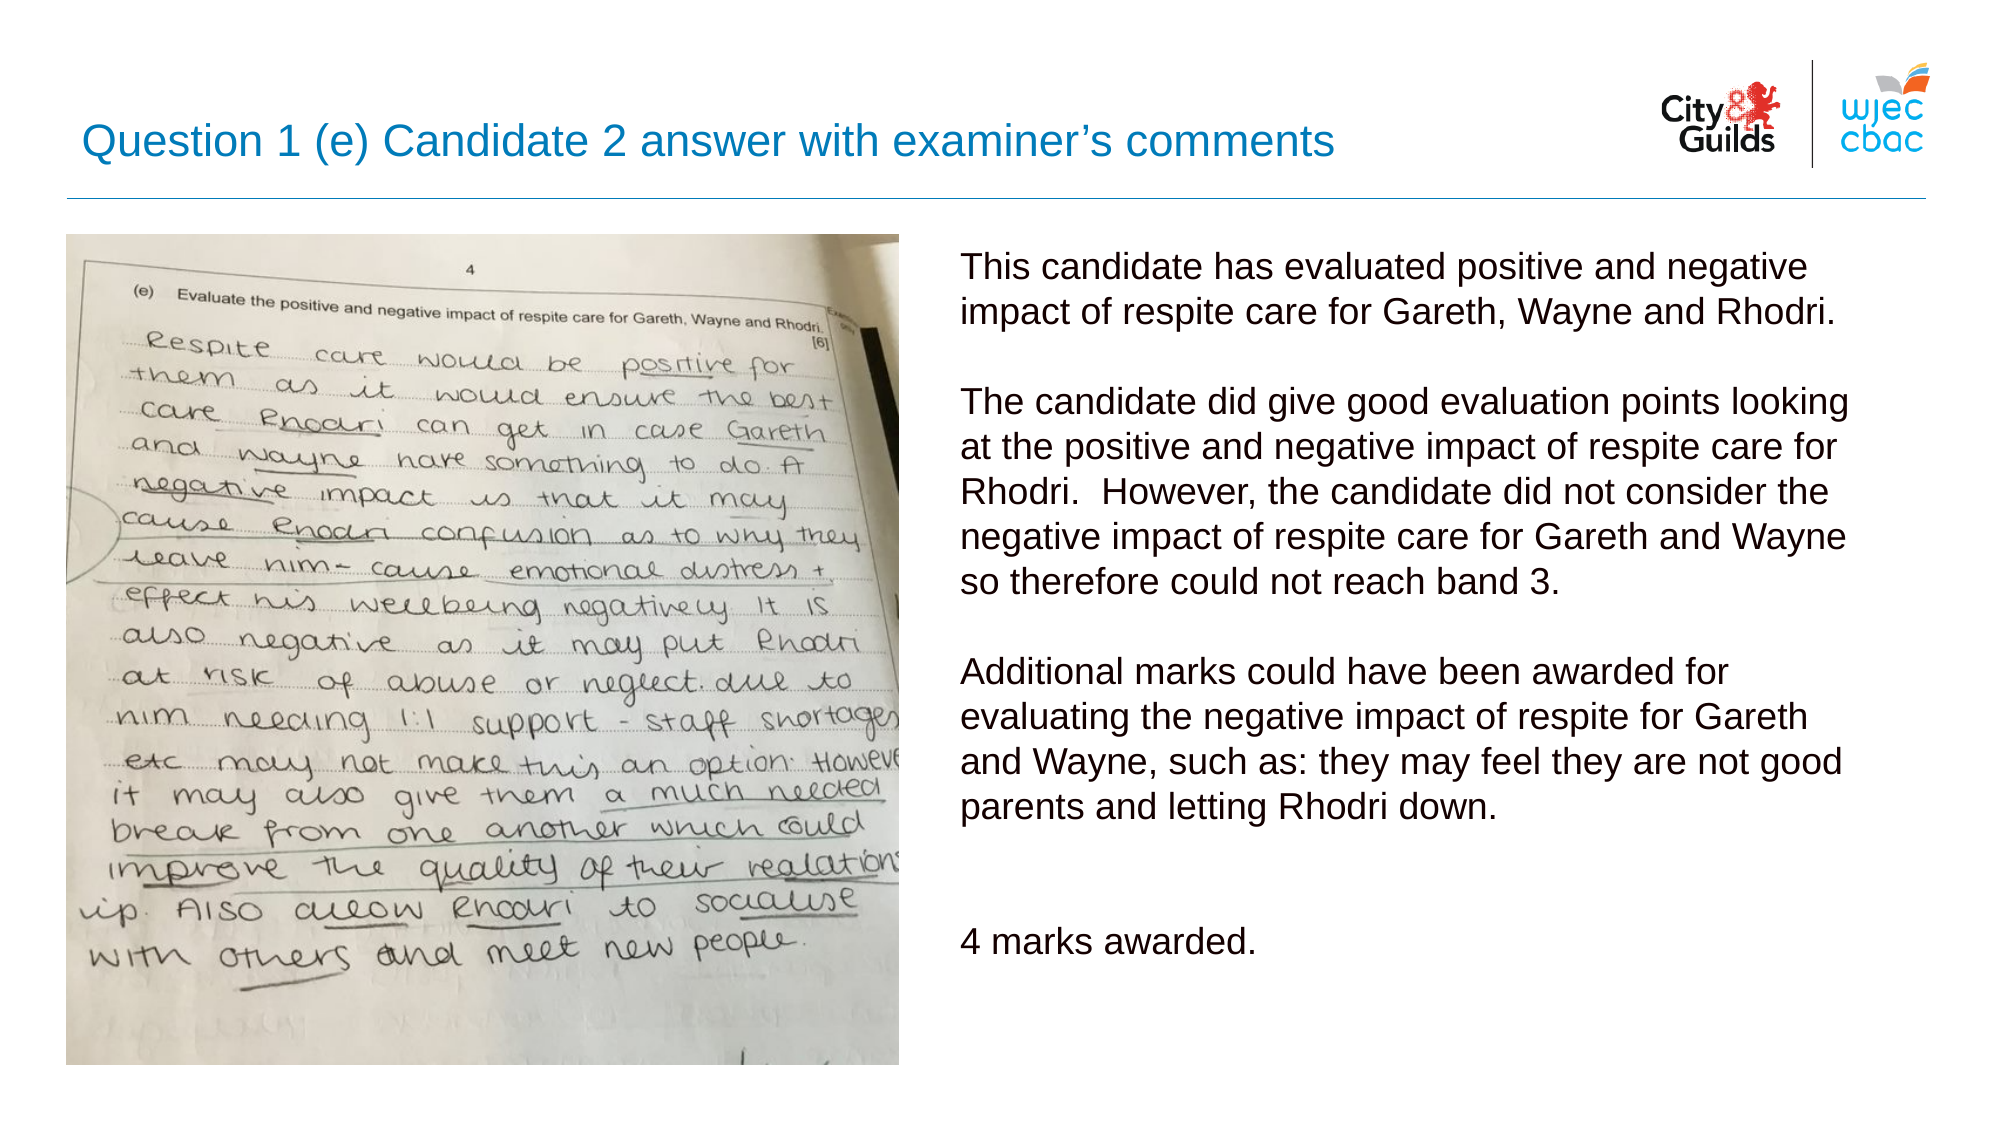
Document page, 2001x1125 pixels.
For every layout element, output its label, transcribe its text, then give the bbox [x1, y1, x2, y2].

title Question 1 (e) Candidate 2 answer with examiner’s comments [66, 59, 1662, 174]
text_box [66, 234, 899, 1065]
text_box This candidate has evaluated positive and negative impact of respite care for Gareth, Wayne and Rhodri. The candidate did give good evaluation points looking at the positive and negative impact of respite care for Rhodri. However, the candidate did not consider the negative impact of respite care for Gareth and Wayne so therefore could not reach band 3. Additional marks could have been awarded for evaluating the negative impact of respite for Gareth and Wayne, such as: they may feel they are not good parents and letting Rhodri down. 4 marks awarded. [945, 234, 1894, 969]
